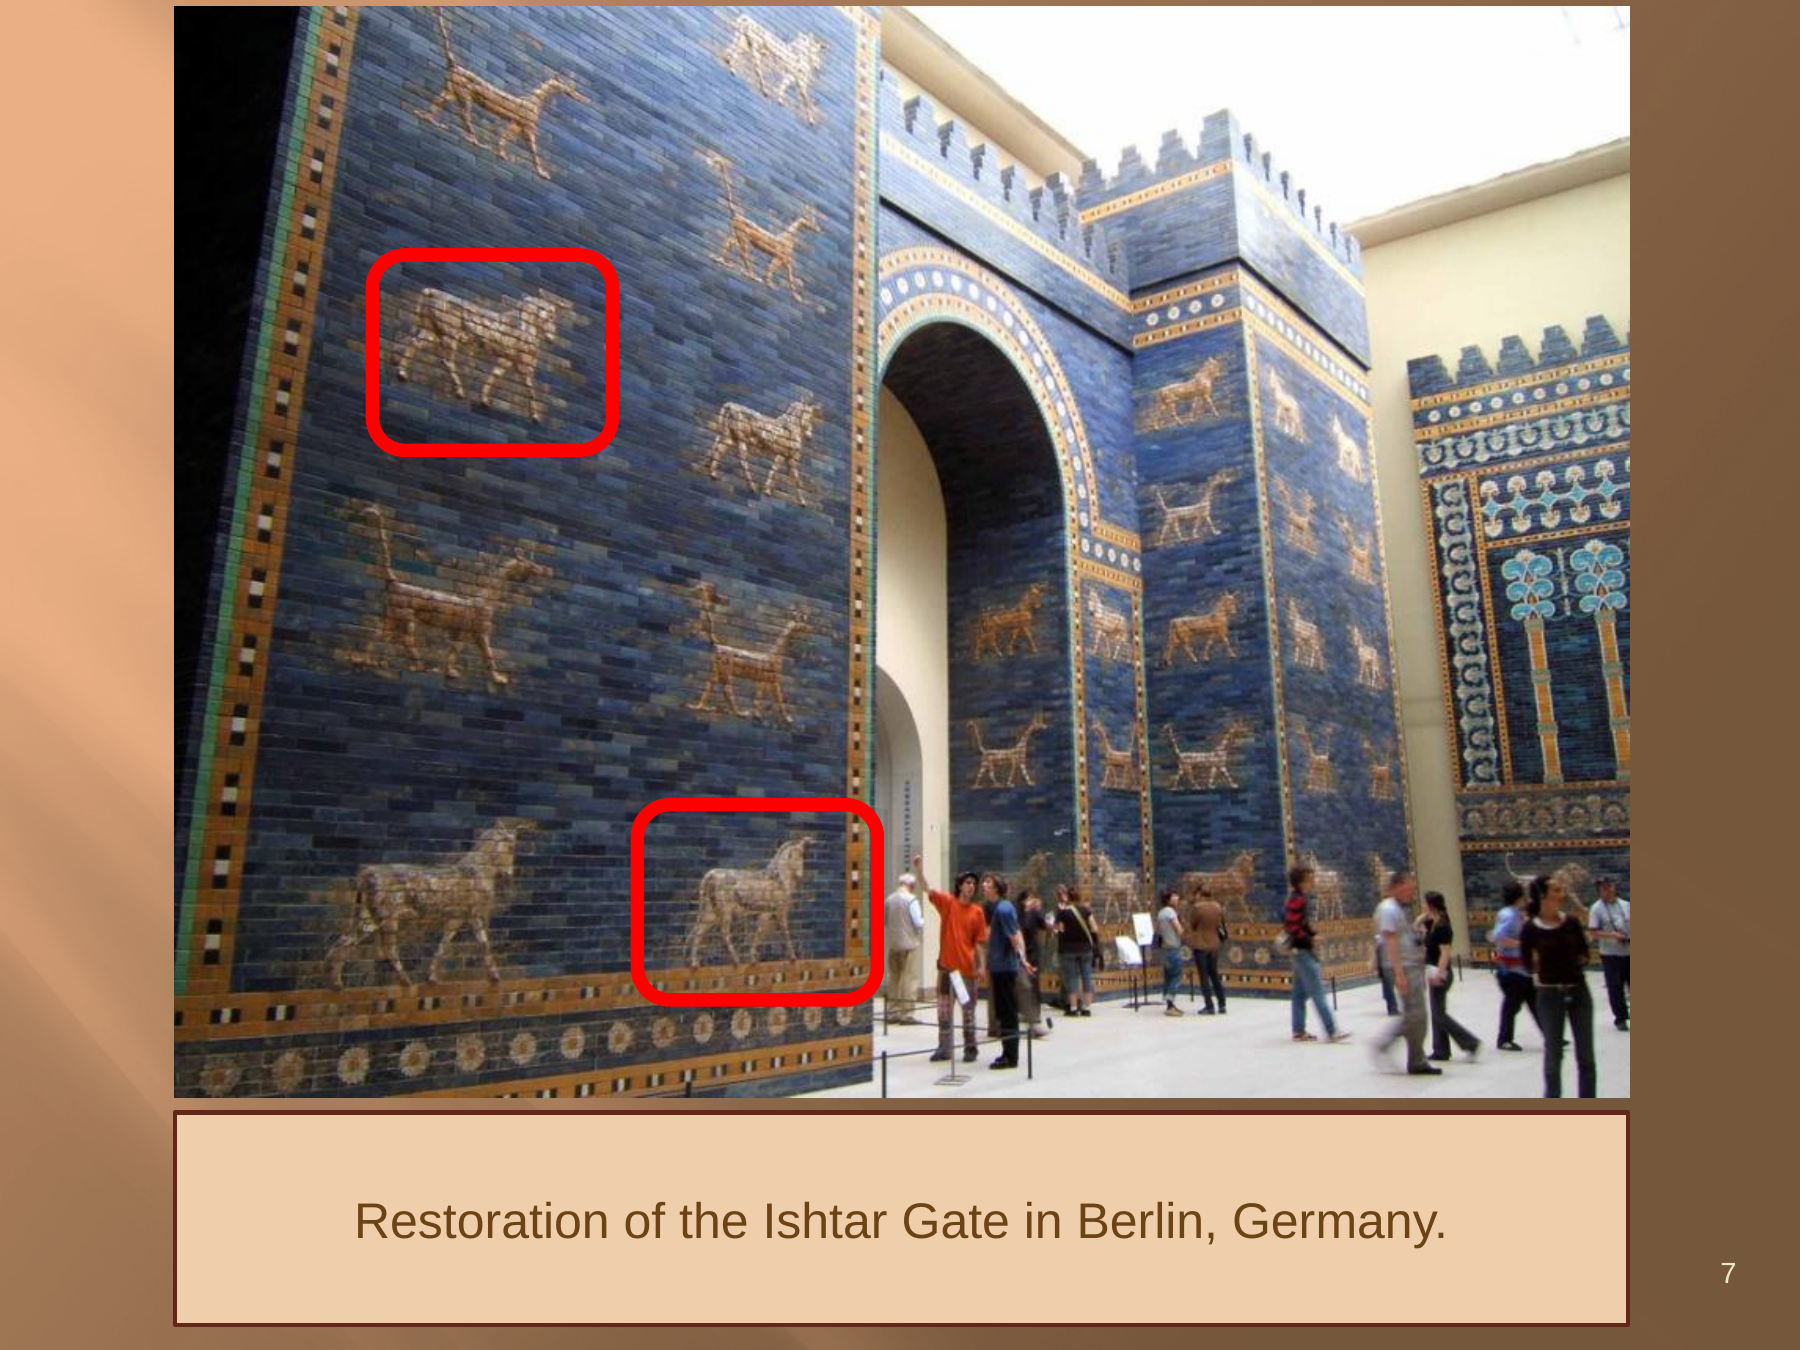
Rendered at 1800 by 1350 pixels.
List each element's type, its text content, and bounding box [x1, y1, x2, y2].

text_box Restoration of the Ishtar Gate in Berlin, Germany. [173, 1110, 1630, 1327]
slide_number 7 [1635, 1226, 1755, 1299]
picture [174, 6, 1631, 1099]
